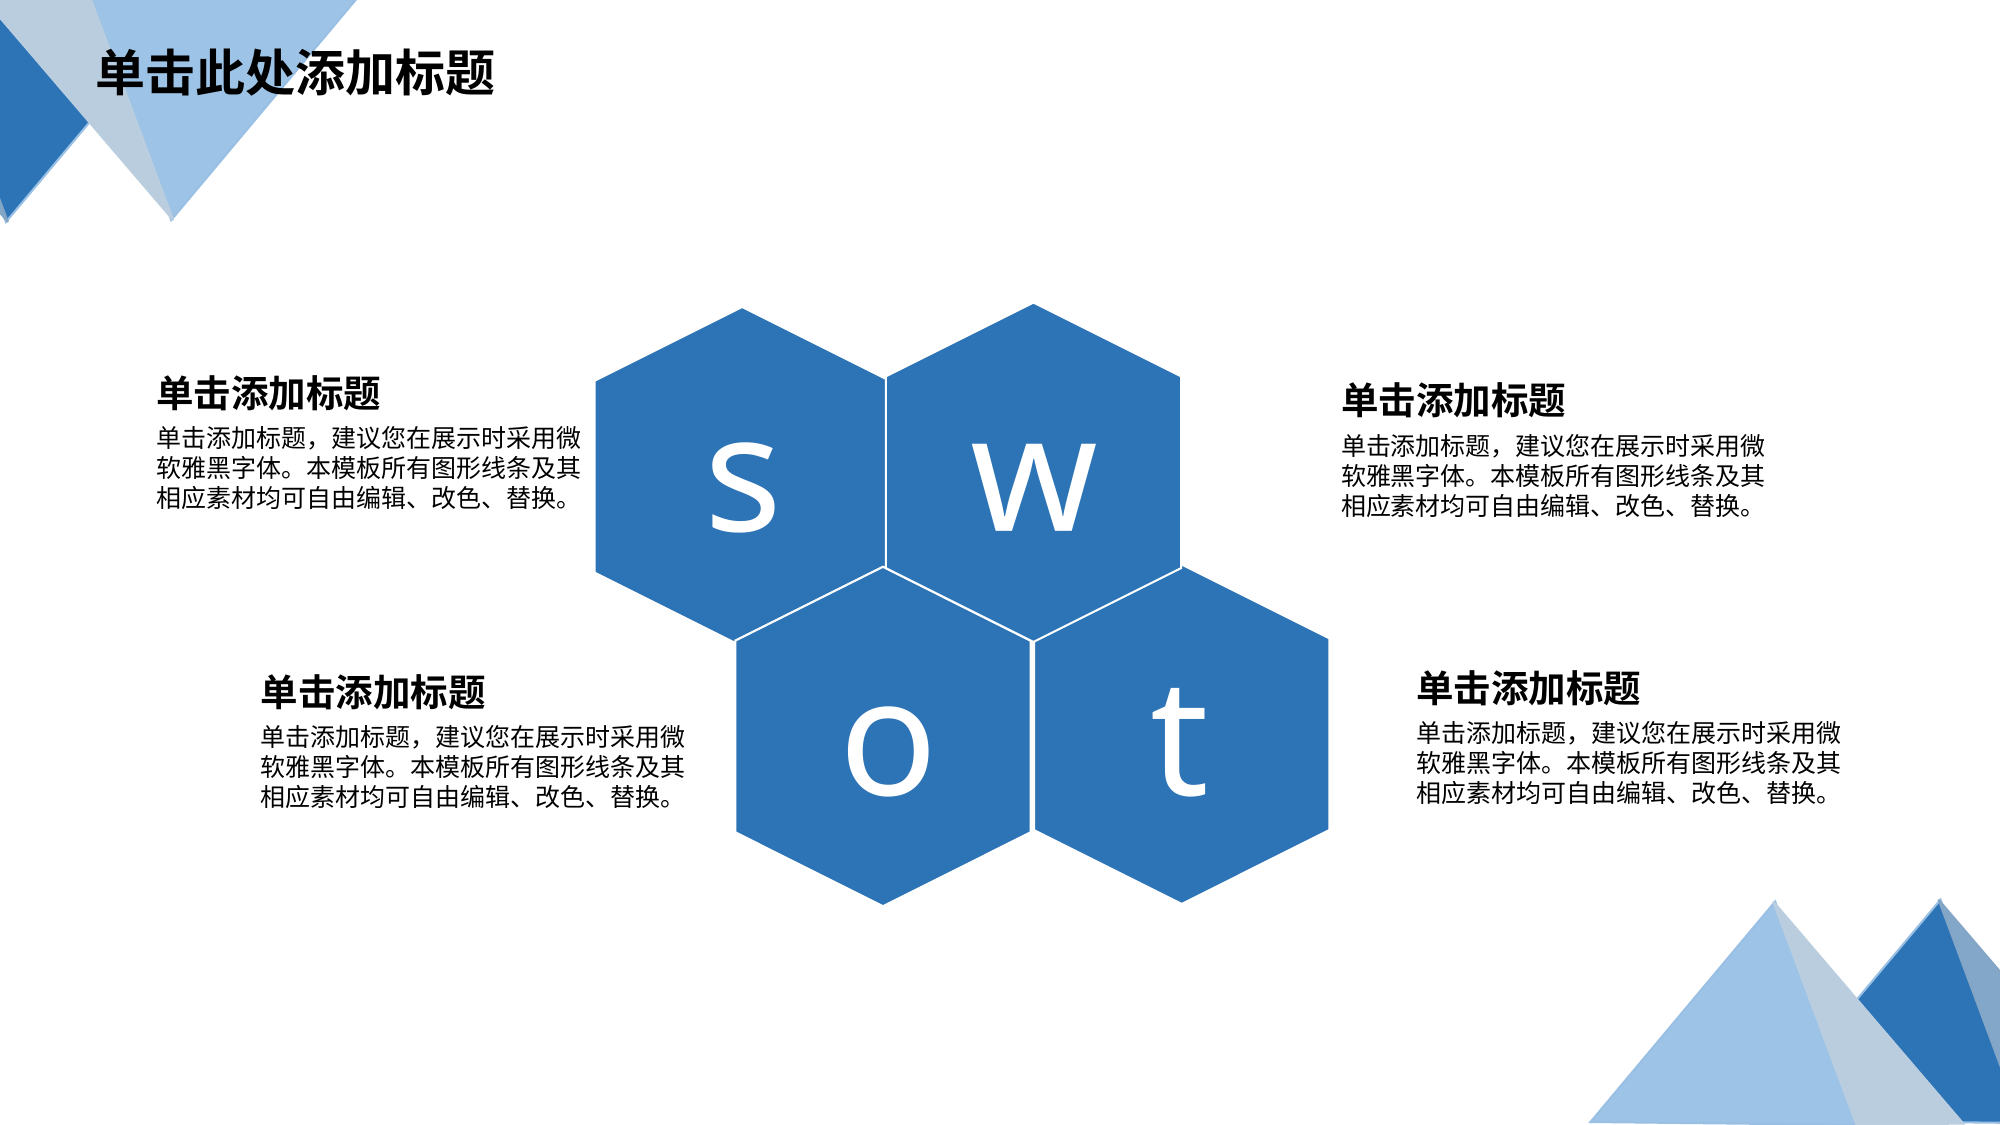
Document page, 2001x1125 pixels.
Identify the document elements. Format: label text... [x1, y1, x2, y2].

text_box [1072, 564, 1305, 625]
text_box 单击添加标题 [1326, 370, 1783, 430]
text_box t [1034, 625, 1325, 835]
text_box 单击此处添加标题 [356, 34, 511, 110]
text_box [0, 0, 356, 222]
text_box 单击添加标题，建议您在展示时采用微软雅黑字体。本模板所有图形线条及其相应素材均可自由编辑、改色、替换。 [141, 423, 599, 520]
text_box 单击添加标题 [1401, 657, 1859, 717]
text_box 单击添加标题 [245, 661, 703, 721]
text_box 单击添加标题，建议您在展示时采用微软雅黑字体。本模板所有图形线条及其相应素材均可自由编辑、改色、替换。 [1326, 430, 1783, 528]
text_box [1325, 635, 1331, 834]
text_box [764, 572, 995, 625]
text_box [593, 520, 868, 644]
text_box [1590, 899, 2000, 1125]
text_box [891, 572, 1176, 625]
text_box o [743, 625, 1034, 835]
text_box [914, 301, 1153, 361]
text_box [631, 305, 853, 361]
text_box w [888, 361, 1180, 572]
text_box 单击添加标题，建议您在展示时采用微软雅黑字体。本模板所有图形线条及其相应素材均可自由编辑、改色、替换。 [245, 721, 703, 819]
text_box 单击添加标题 [141, 362, 599, 423]
text_box [734, 635, 1028, 908]
text_box s [598, 361, 888, 572]
text_box [1041, 835, 1322, 906]
text_box 单击添加标题，建议您在展示时采用微软雅黑字体。本模板所有图形线条及其相应素材均可自由编辑、改色、替换。 [1401, 717, 1859, 815]
